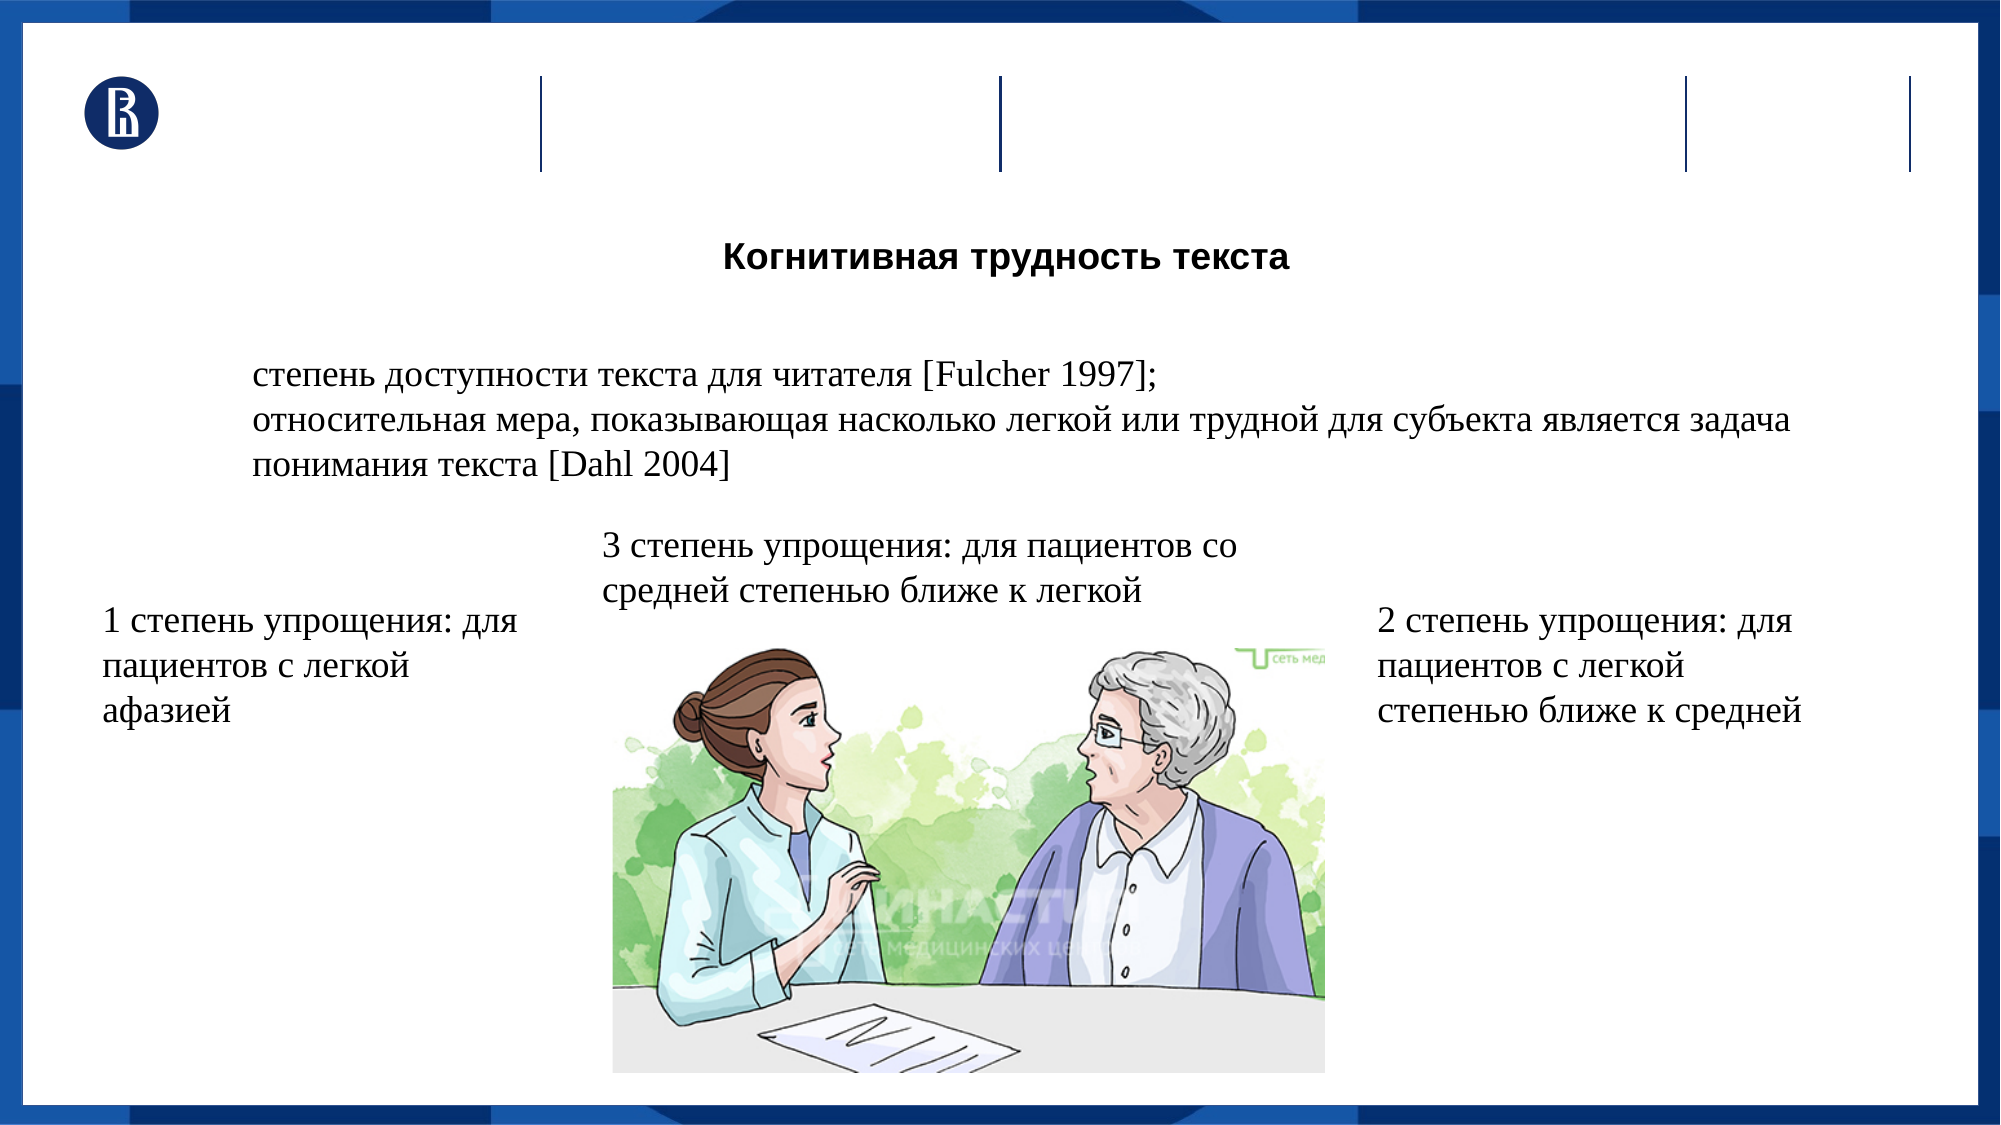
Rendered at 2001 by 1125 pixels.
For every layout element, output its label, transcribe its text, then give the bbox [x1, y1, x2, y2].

text_box степень доступности текста для читателя [Fulcher 1997]; относительная мера, показывающая насколько легкой или трудной для субъекта является задача понимания текста [Dahl 2004] [237, 341, 1888, 491]
text_box 3 степень упрощения: для пациентов со средней степенью ближе к легкой [587, 512, 1325, 618]
text_box 1 степень упрощения: для пациентов с легкой афазией [87, 587, 538, 738]
text_box Когнитивная трудность текста [487, 224, 1525, 285]
text_box 2 степень упрощения: для пациентов с легкой степенью ближе к средней [1362, 587, 1850, 738]
picture [0, 0, 2000, 1125]
